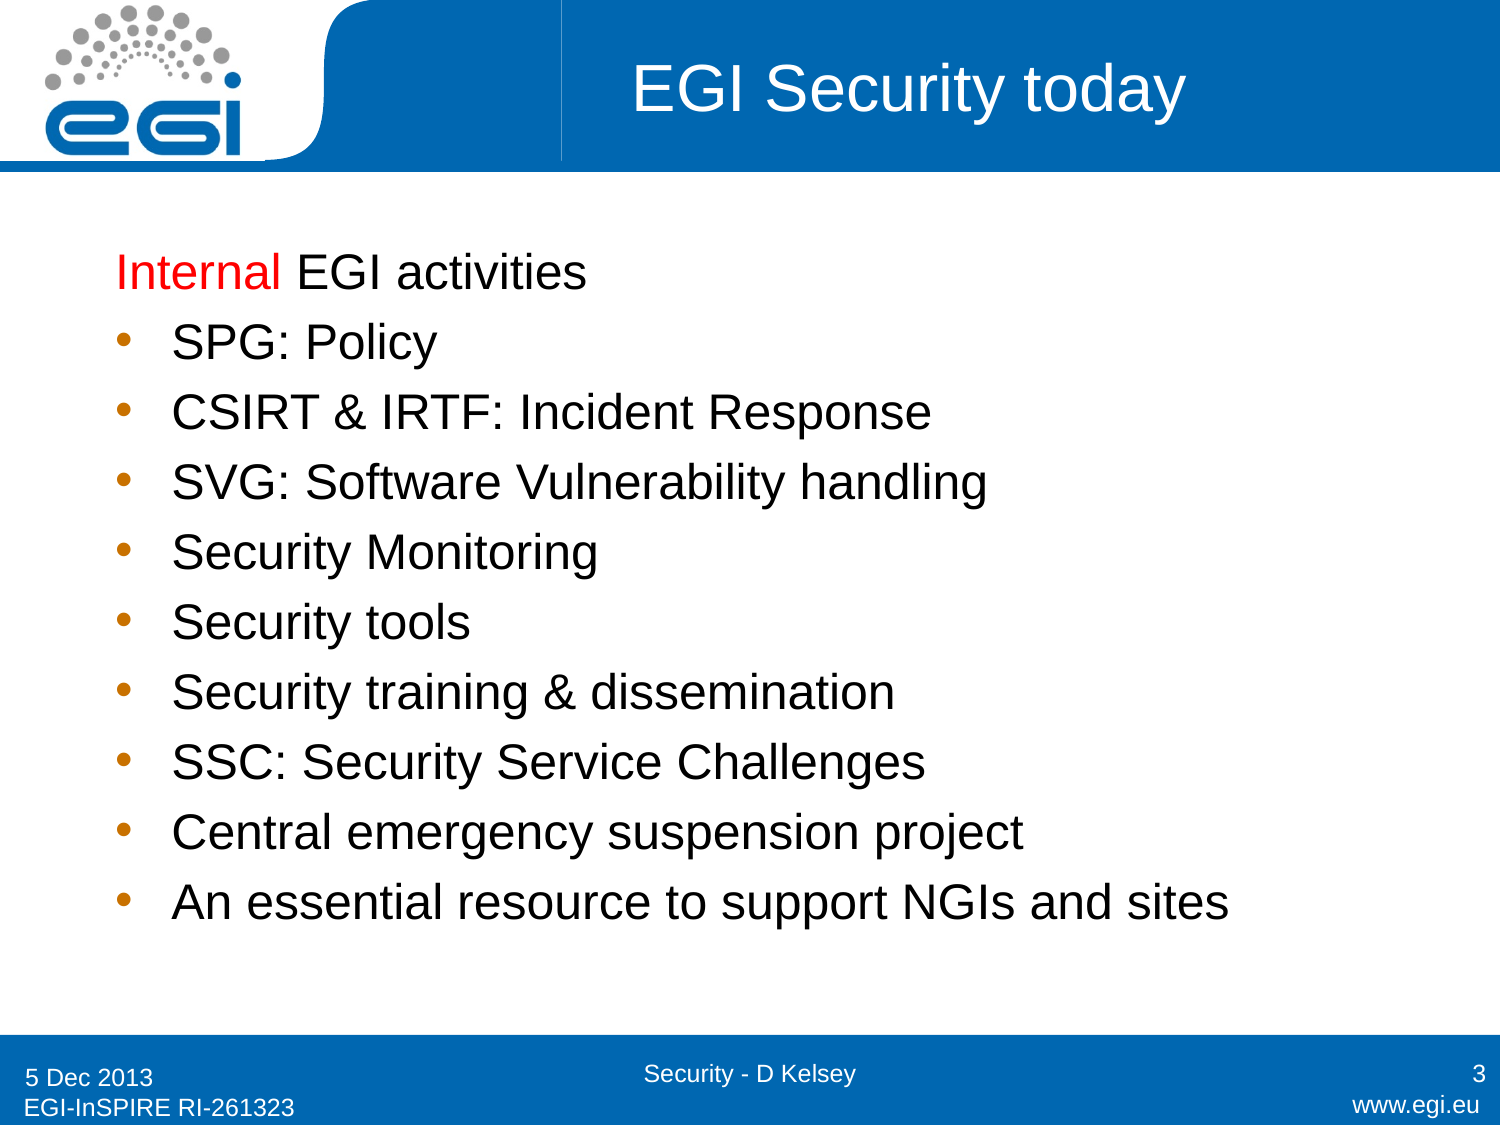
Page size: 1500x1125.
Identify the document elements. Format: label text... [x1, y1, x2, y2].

footer Security - D Kelsey [512, 1042, 988, 1103]
slide_number 3 [1151, 1042, 1500, 1103]
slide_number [10, 1046, 361, 1106]
list Internal EGI activities SPG: Policy CSIRT & IRTF: Incident Response SVG: Software Vulnerability handling Security Monitoring Security tools Security training & dissemination SSC: Security Service Challenges Central emergency suspension project An essential resource to support NGIs and sites [100, 231, 1425, 975]
title EGI Security today [348, 19, 1471, 161]
picture [0, 0, 265, 161]
